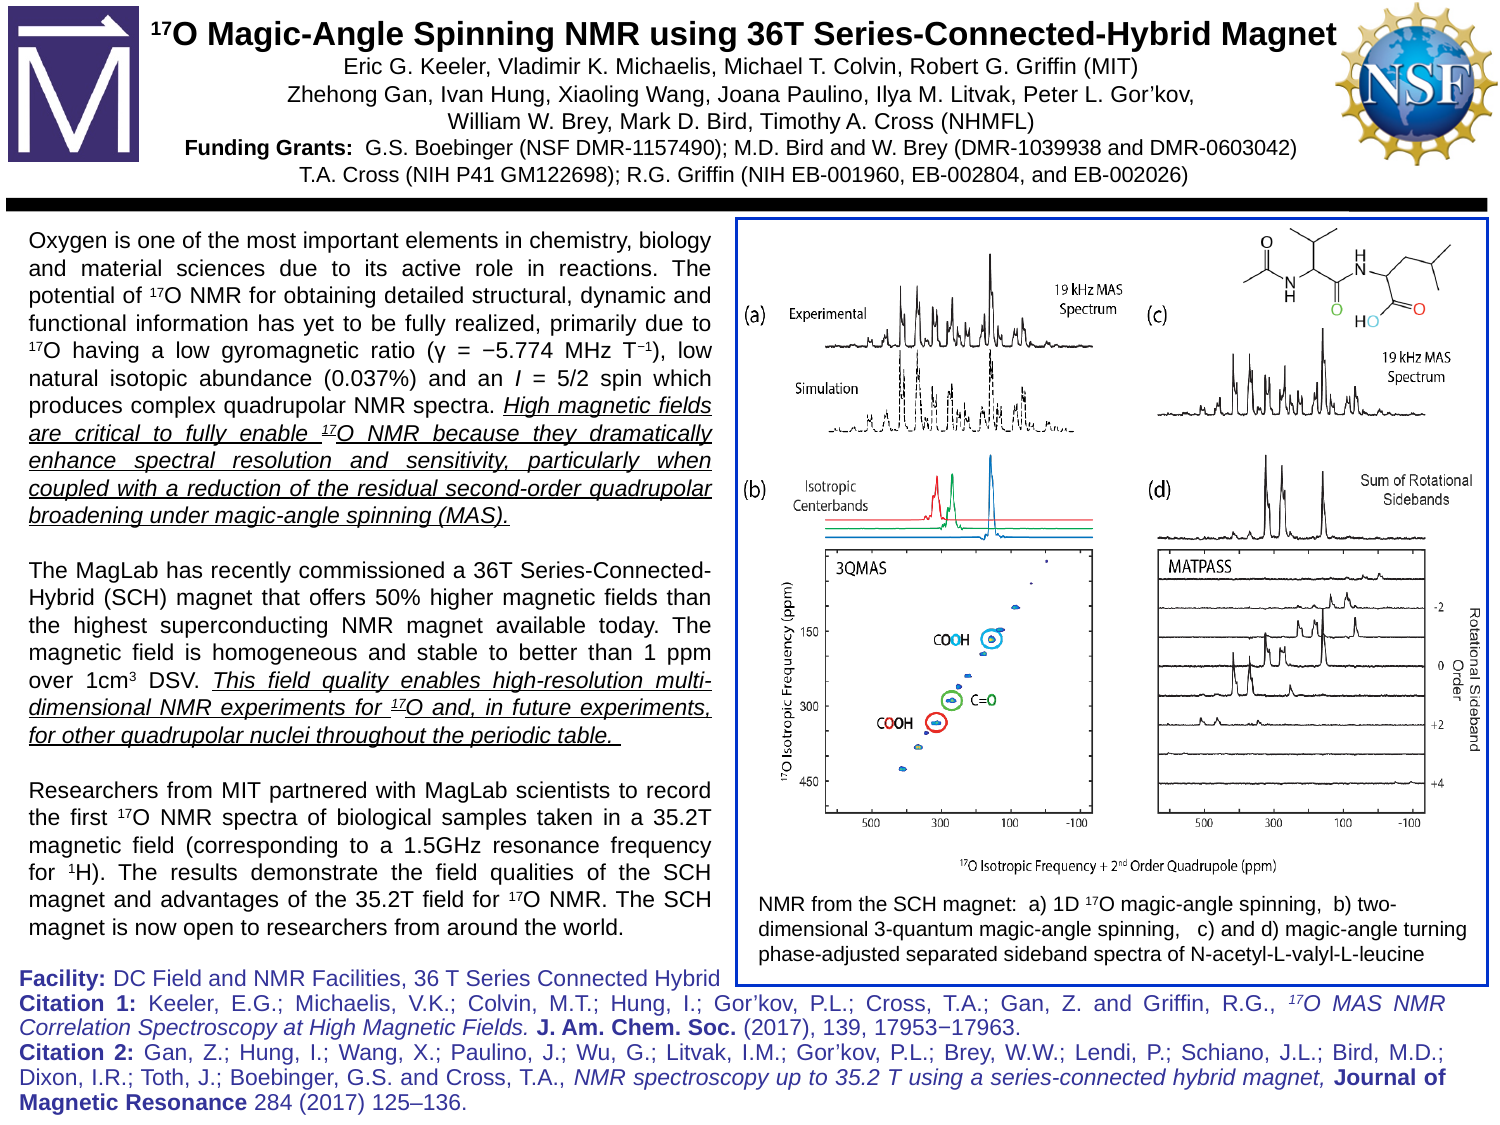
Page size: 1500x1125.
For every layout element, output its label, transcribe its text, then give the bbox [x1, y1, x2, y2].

text_box [736, 218, 1488, 959]
text_box Oxygen is one of the most important elements in chemistry, biology and material sciences due to its active role in reactions. The potential of 17O NMR for obtaining detailed structural, dynamic and functional information has yet to be fully realized, primarily due to 17O having a low gyromagnetic ratio (γ = −5.774 MHz T−1), low natural isotopic abundance (0.037%) and an I = 5/2 spin which produces complex quadrupolar NMR spectra. High magnetic fields are critical to fully enable 17O NMR because they dramatically enhance spectral resolution and sensitivity, particularly when coupled with a reduction of the residual second-order quadrupolar broadening under magic-angle spinning (MAS). The MagLab has recently commissioned a 36T Series-Connected-Hybrid (SCH) magnet that offers 50% higher magnetic fields than the highest superconducting NMR magnet available today. The magnetic field is homogeneous and stable to better than 1 ppm over 1cm3 DSV. This field quality enables high-resolution multi-dimensional NMR experiments for 17O and, in future experiments, for other quadrupolar nuclei throughout the periodic table. Researchers from MIT partnered with MagLab scientists to record the first 17O NMR spectra of biological samples taken in a 35.2T magnetic field (corresponding to a 1.5GHz resonance frequency for 1H). The results demonstrate the field qualities of the SCH magnet and advantages of the 35.2T field for 17O NMR. The SCH magnet is now open to researchers from around the world. [13, 218, 727, 948]
text_box [1461, 974, 1488, 986]
picture [742, 227, 1482, 875]
text_box NMR from the SCH magnet: a) 1D 17O magic-angle spinning, b) two-dimensional 3-quantum magic-angle spinning, c) and d) magic-angle turning phase-adjusted separated sideband spectra of N-acetyl-L-valyl-L-leucine [743, 883, 1488, 974]
picture [1332, 0, 1500, 169]
text_box Facility: DC Field and NMR Facilities, 36 T Series Connected Hybrid Citation 1: Keeler, E.G.; Michaelis, V.K.; Colvin, M.T.; Hung, I.; Gor’kov, P.L.; Cross, T.A.; Gan, Z. and Griffin, R.G., 17O MAS NMR Correlation Spectroscopy at High Magnetic Fields. J. Am. Chem. Soc. (2017), 139, 17953−17963. Citation 2: Gan, Z.; Hung, I.; Wang, X.; Paulino, J.; Wu, G.; Litvak, I.M.; Gor’kov, P.L.; Brey, W.W.; Lendi, P.; Schiano, J.L.; Bird, M.D.; Dixon, I.R.; Toth, J.; Boebinger, G.S. and Cross, T.A., NMR spectroscopy up to 35.2 T using a series-connected hybrid magnet, Journal of Magnetic Resonance 284 (2017) 125–136. [4, 959, 1461, 1123]
picture [8, 6, 139, 163]
text_box 17O Magic-Angle Spinning NMR using 36T Series-Connected-Hybrid Magnet Eric G. Keeler, Vladimir K. Michaelis, Michael T. Colvin, Robert G. Griffin (MIT) Zhehong Gan, Ivan Hung, Xiaoling Wang, Joana Paulino, Ilya M. Litvak, Peter L. Gor’kov, William W. Brey, Mark D. Bird, Timothy A. Cross (NHMFL) Funding Grants: G.S. Boebinger (NSF DMR-1157490); M.D. Bird and W. Brey (DMR-1039938 and DMR-0603042) T.A. Cross (NIH P41 GM122698); R.G. Griffin (NIH EB-001960, EB-002804, and EB-002026) [128, 4, 1361, 233]
